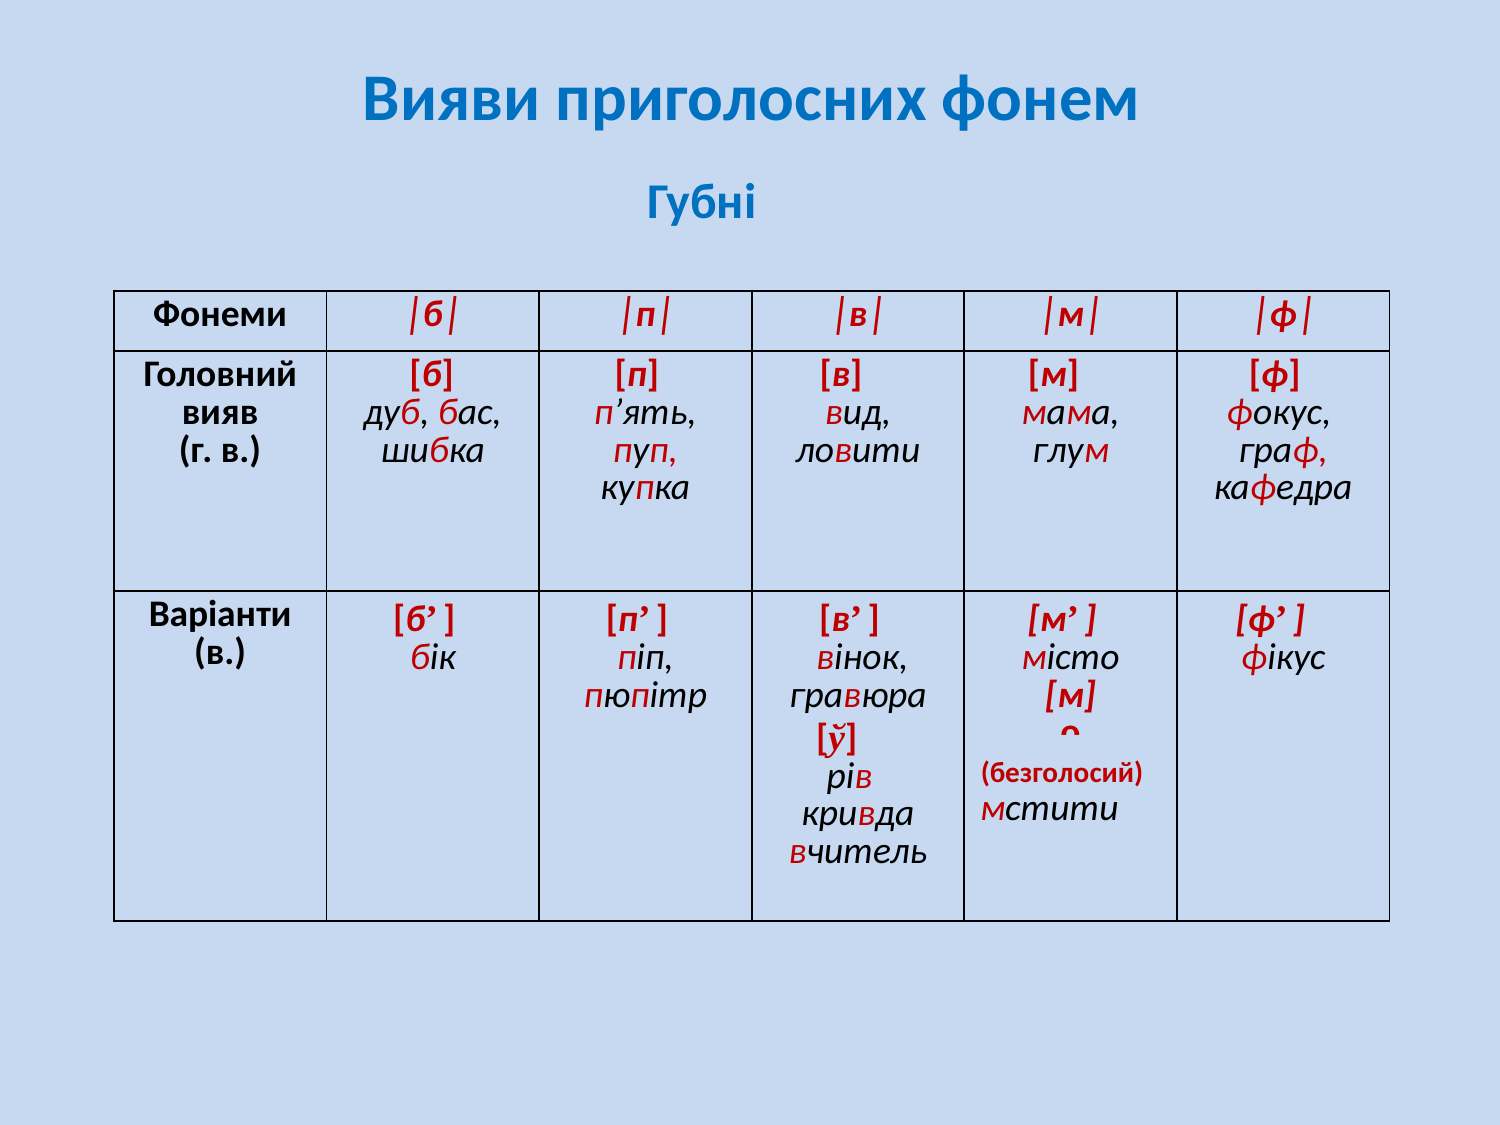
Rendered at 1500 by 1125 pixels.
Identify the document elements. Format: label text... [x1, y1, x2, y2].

title Вияви приголосних фонем [76, 0, 1427, 188]
table_cell [п’] піп, пюпітр [540, 592, 751, 920]
table_header │в│ [753, 292, 963, 350]
text_box Губні [632, 160, 772, 236]
table_cell [б] дуб, бас, шибка [327, 352, 538, 590]
table_header │ф│ [1178, 292, 1389, 350]
table_cell [в] вид, ловити [753, 352, 963, 590]
table_cell [в’] вінок, гравюра [ў] рів кривда вчитель [753, 592, 963, 920]
table_header │м│ [965, 292, 1176, 350]
table_header Фонеми [115, 292, 326, 350]
table_cell [м] мама, глум [965, 352, 1176, 590]
table_cell [ф’] фікус [1178, 592, 1389, 920]
table_cell Варіанти (в.) [115, 592, 326, 920]
table_header │п│ [540, 292, 751, 350]
table_cell [ф] фокус, граф, кафедра [1178, 352, 1389, 590]
table_cell [м’] місто [м] ᴖ (безголосий) мстити [965, 592, 1176, 920]
table_cell [б’] бік [327, 592, 538, 920]
table_cell [п] п’ять, пуп, купка [540, 352, 751, 590]
table_header │б│ [327, 292, 538, 350]
table_cell Головний вияв (г. в.) [115, 352, 326, 590]
